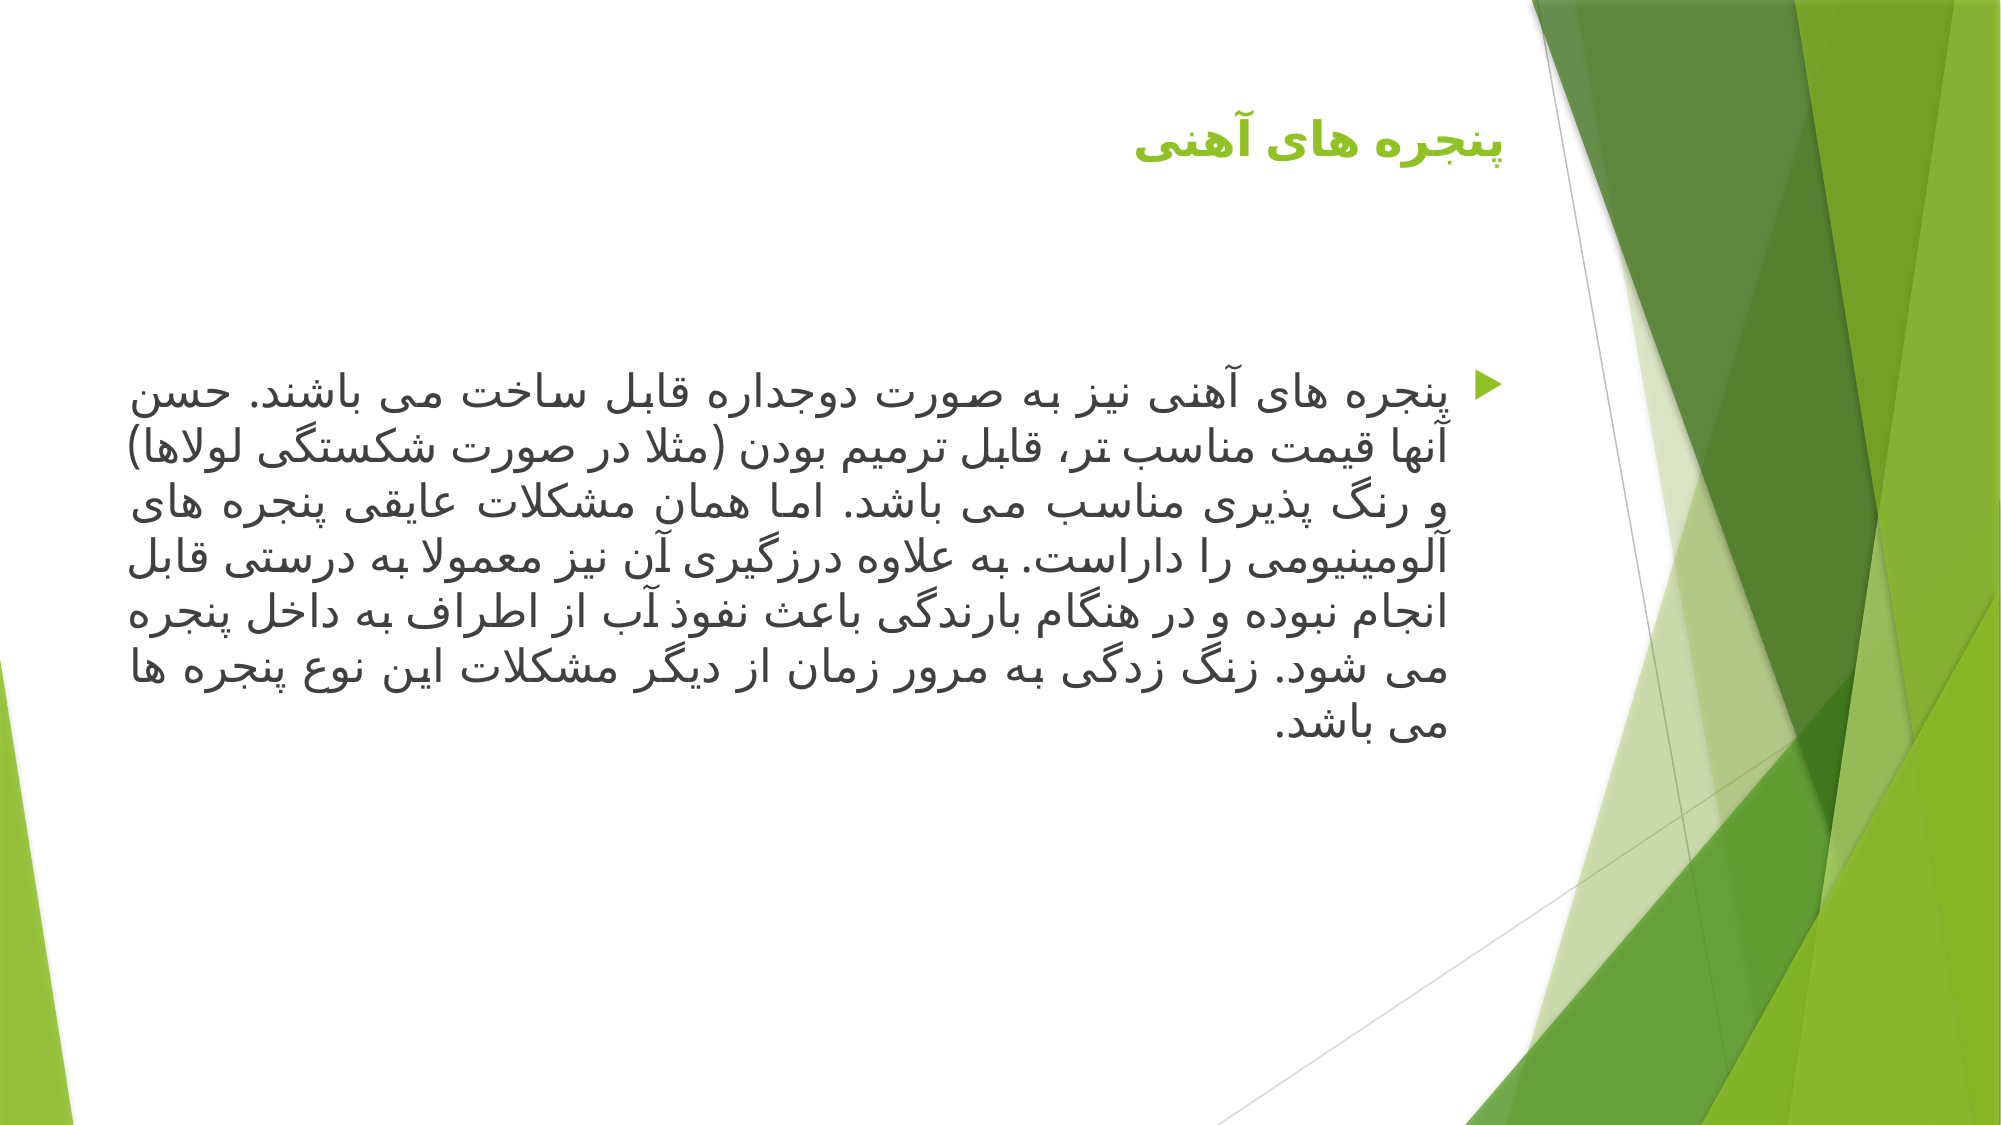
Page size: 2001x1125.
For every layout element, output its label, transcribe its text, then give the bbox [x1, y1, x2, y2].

list پنجره های آهنی نیز به صورت دوجداره قابل ساخت می باشند. حسن آنها قیمت مناسب تر، قابل ترمیم بودن (مثلا در صورت شکستگی لولاها) و رنگ پذیری مناسب می باشد. اما همان مشکلات عایقی پنجره های آلومینیومی را داراست. به علاوه درزگیری آن نیز معمولا به درستی قابل انجام نبوده و در هنگام بارندگی باعث نفوذ آب از اطراف به داخل پنجره می شود. زنگ زدگی به مرور زمان از دیگر مشکلات این نوع پنجره ها می باشد. [111, 354, 1522, 992]
title پنجره های آهنی [111, 99, 1522, 232]
